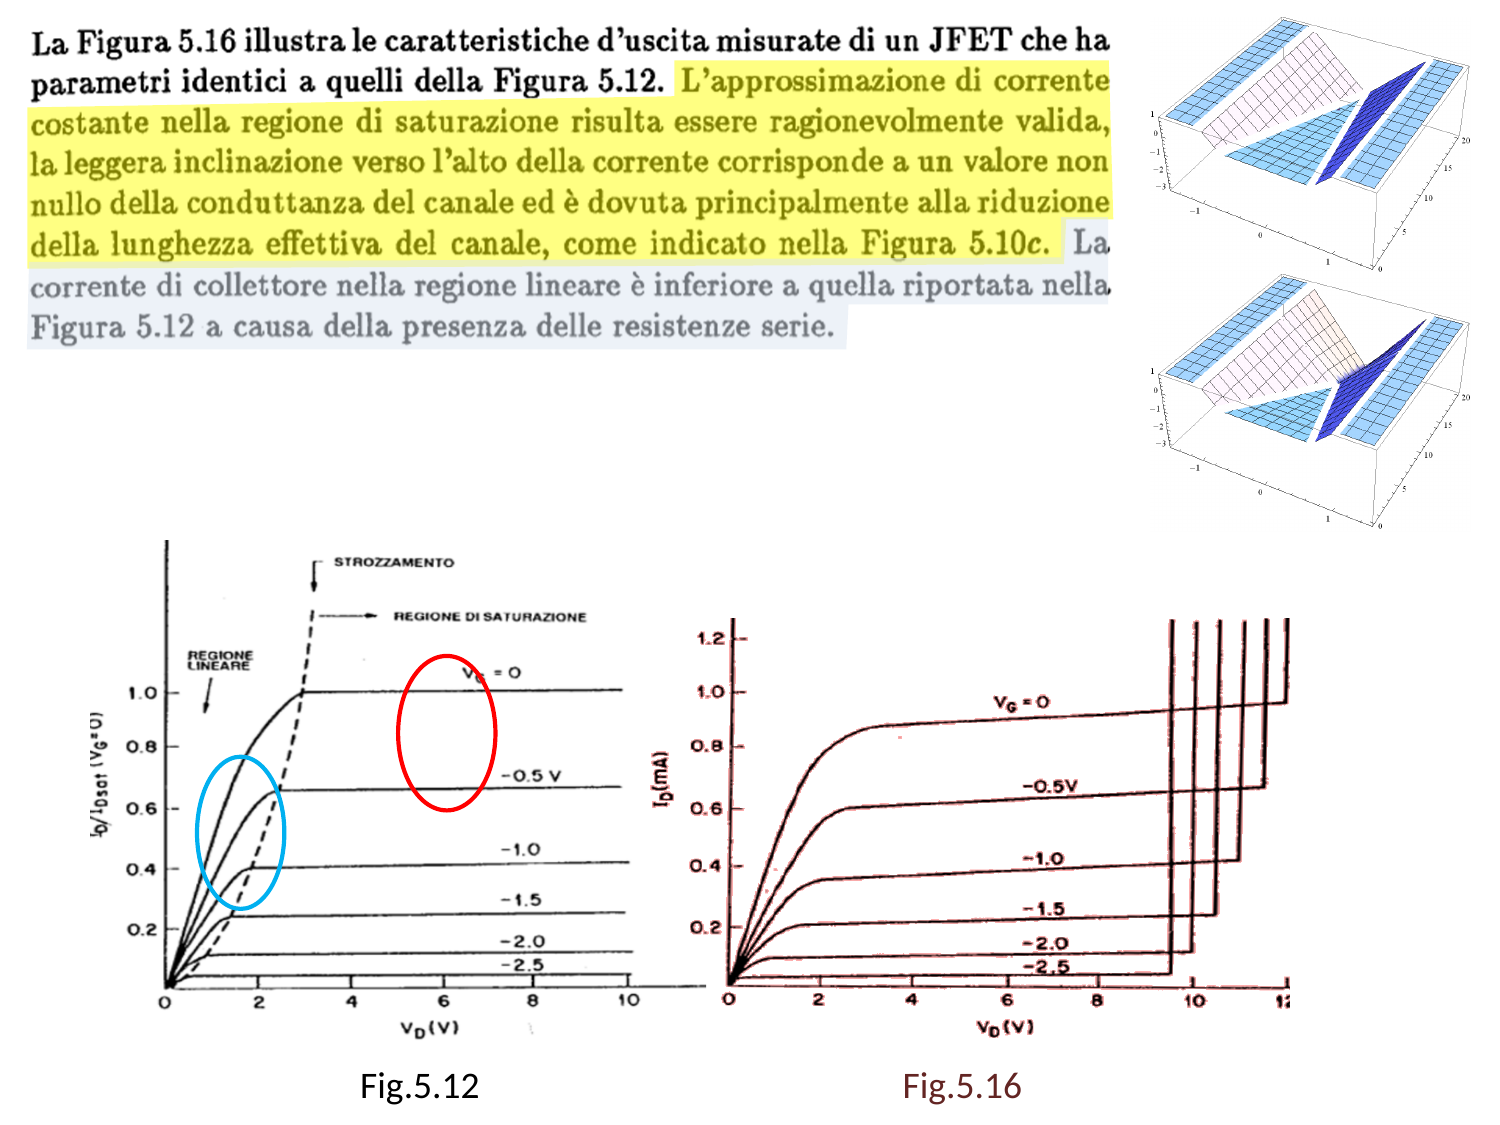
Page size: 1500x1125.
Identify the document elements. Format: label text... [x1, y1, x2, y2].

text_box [27, 17, 1472, 811]
text_box Fig.5.16 [888, 1063, 1038, 1114]
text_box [26, 216, 1109, 910]
picture [0, 11, 1121, 352]
text_box Fig.5.12 [345, 1056, 495, 1114]
picture [89, 811, 1291, 1054]
